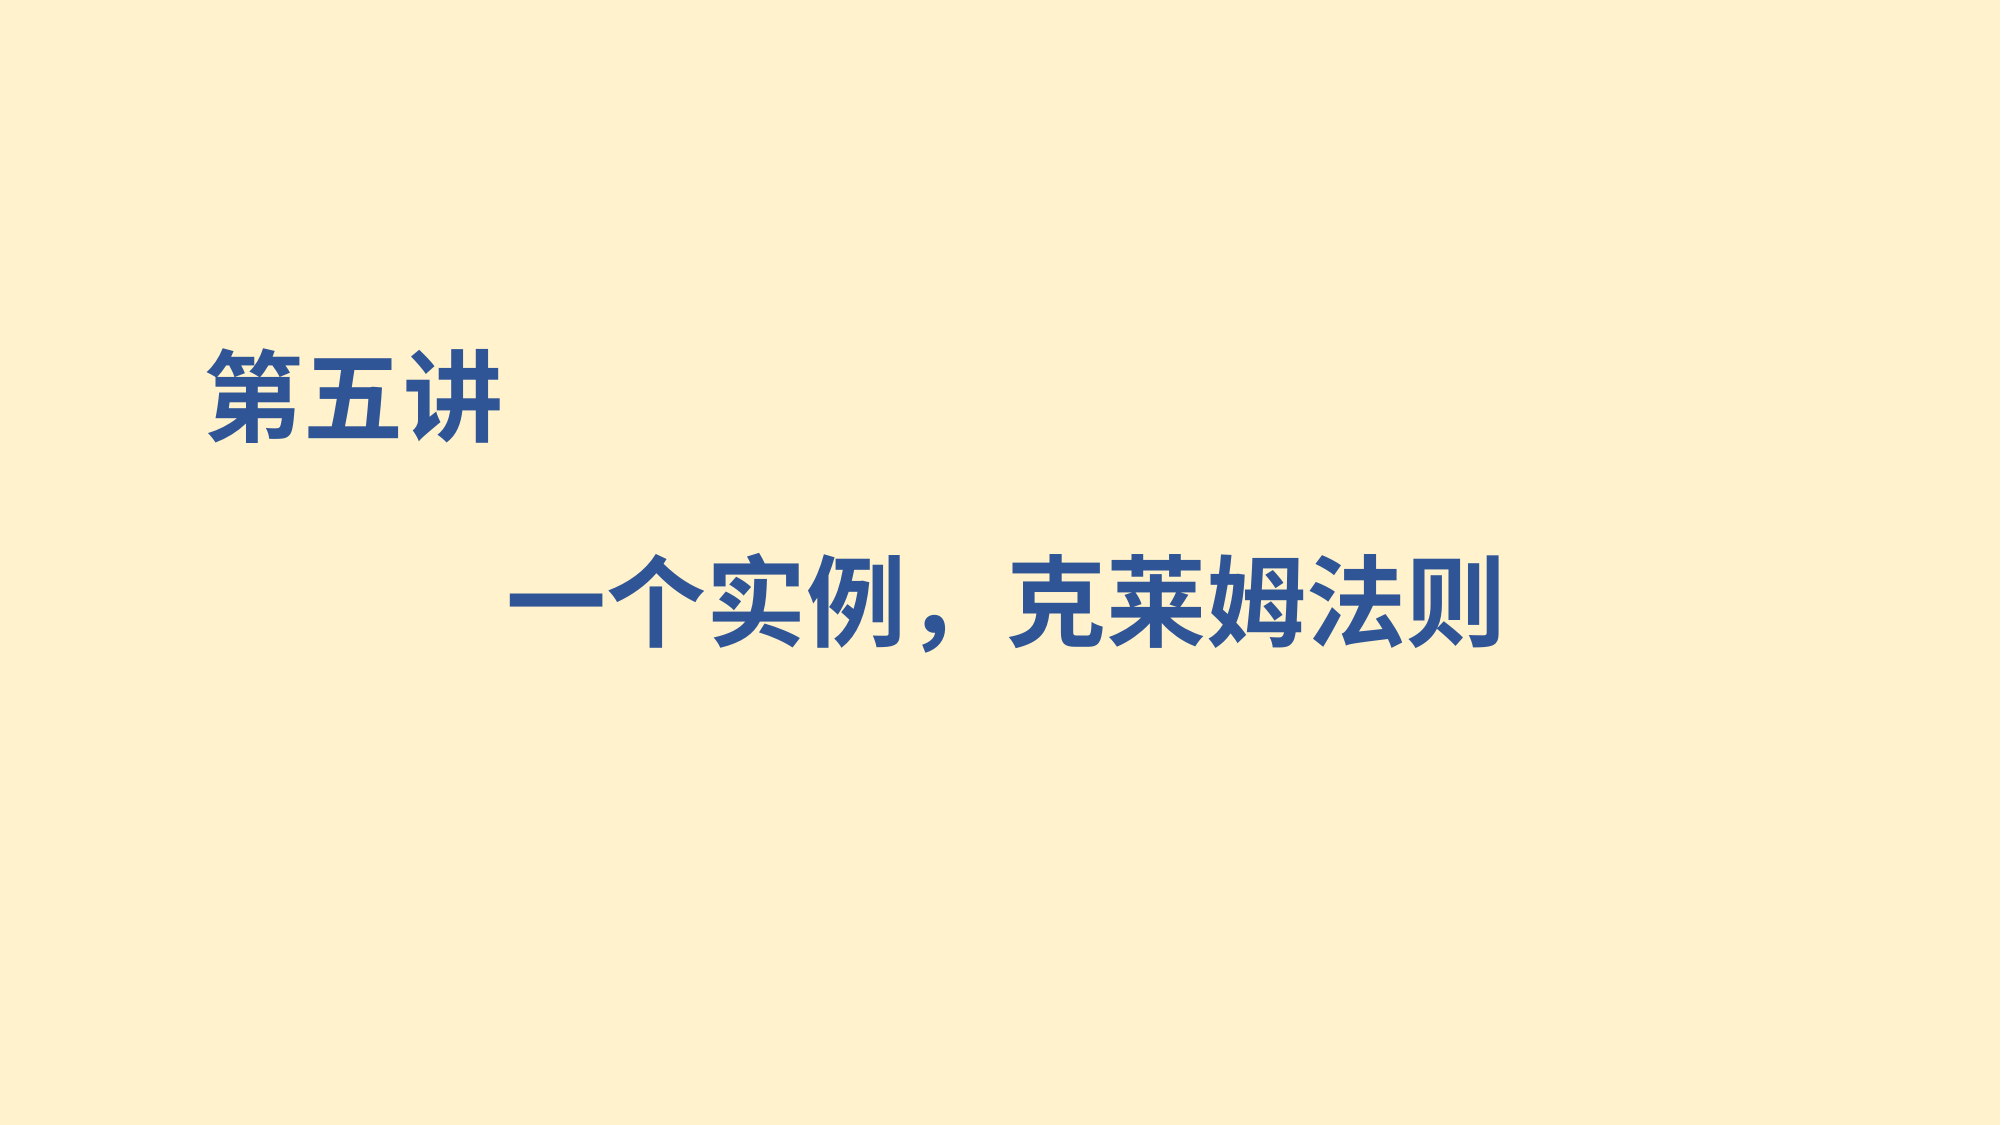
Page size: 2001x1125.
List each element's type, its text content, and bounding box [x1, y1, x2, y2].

text_box 一个实例，克莱姆法则 [491, 532, 1522, 667]
text_box 第五讲 [188, 326, 519, 462]
